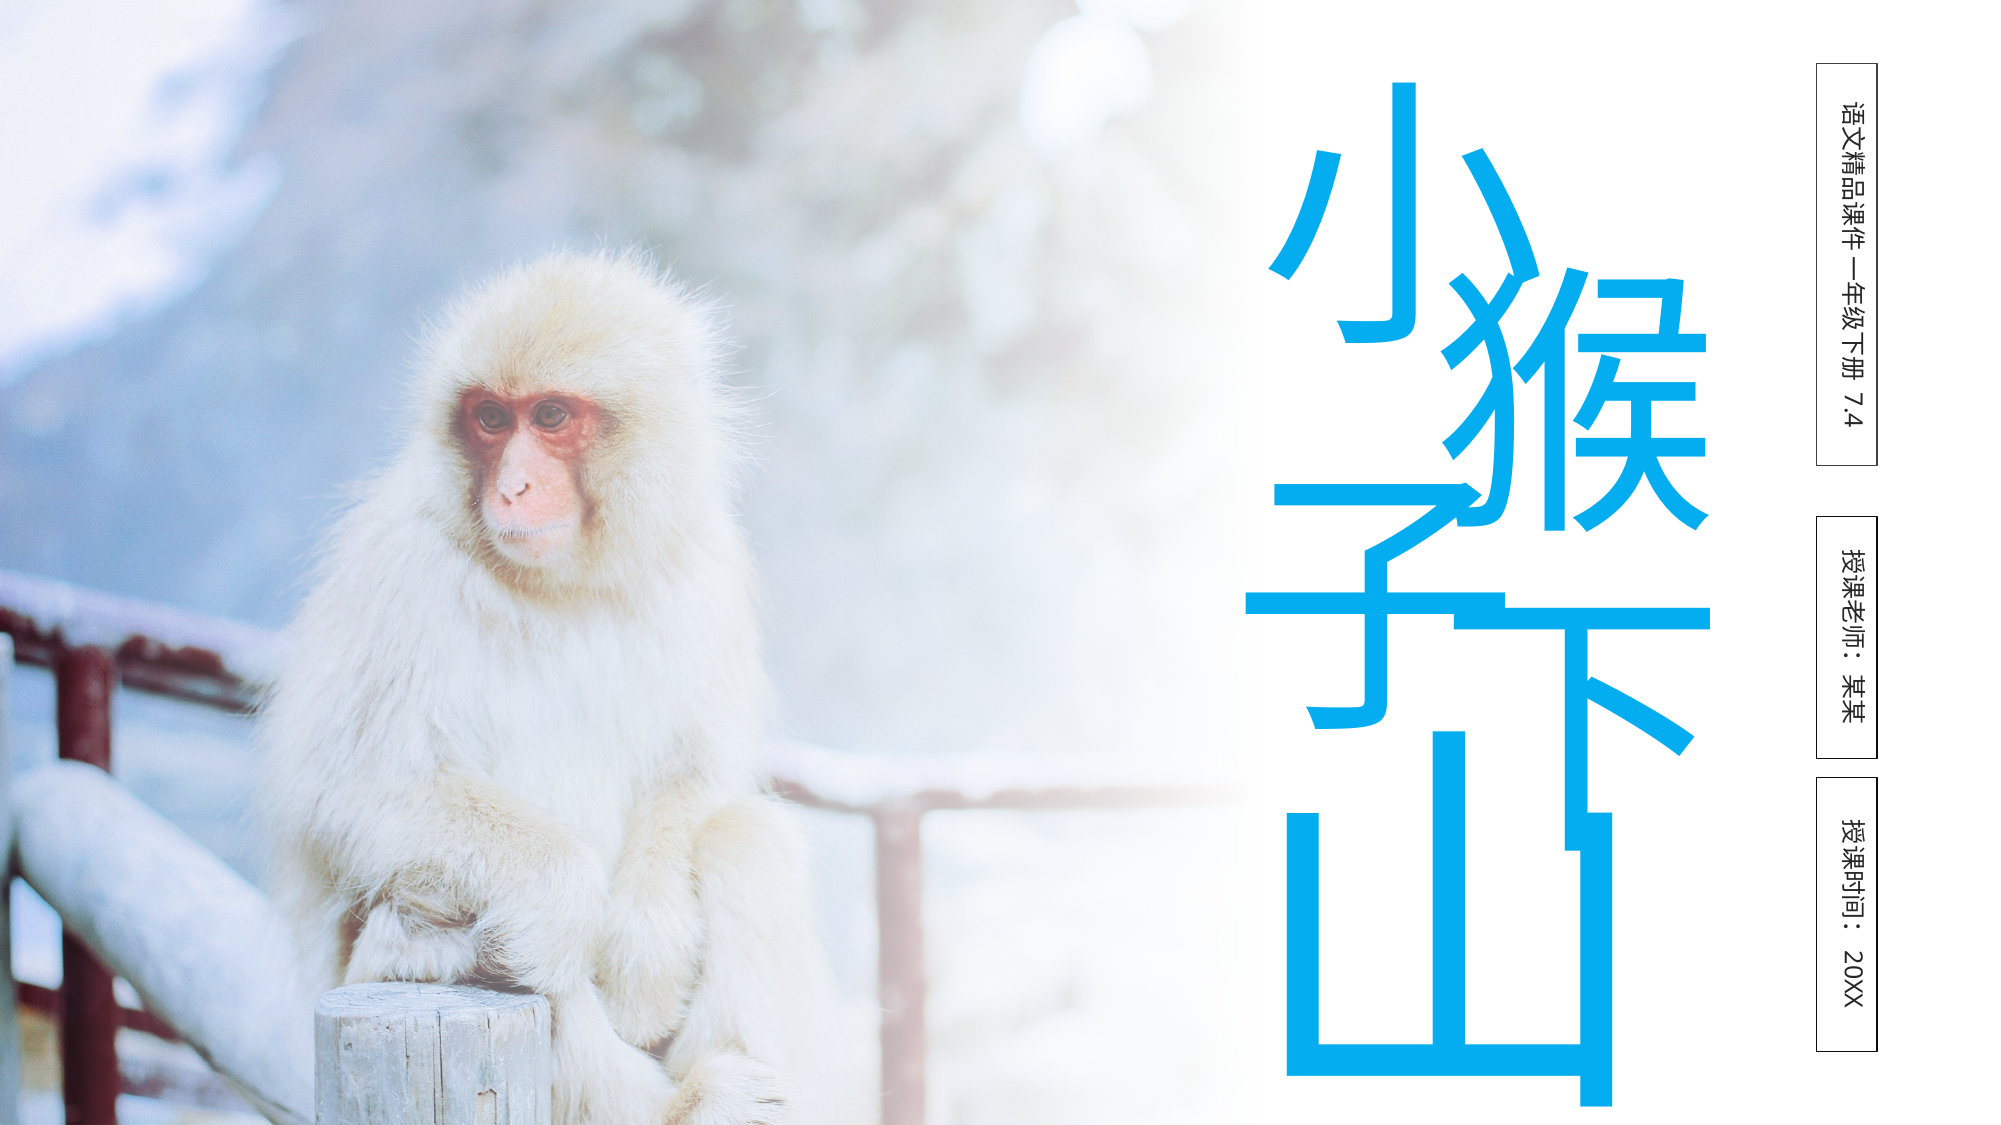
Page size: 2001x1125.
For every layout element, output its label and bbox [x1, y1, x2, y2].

text_box [1215, 25, 1743, 1125]
text_box [1816, 63, 1878, 1052]
text_box [0, 0, 2000, 1125]
